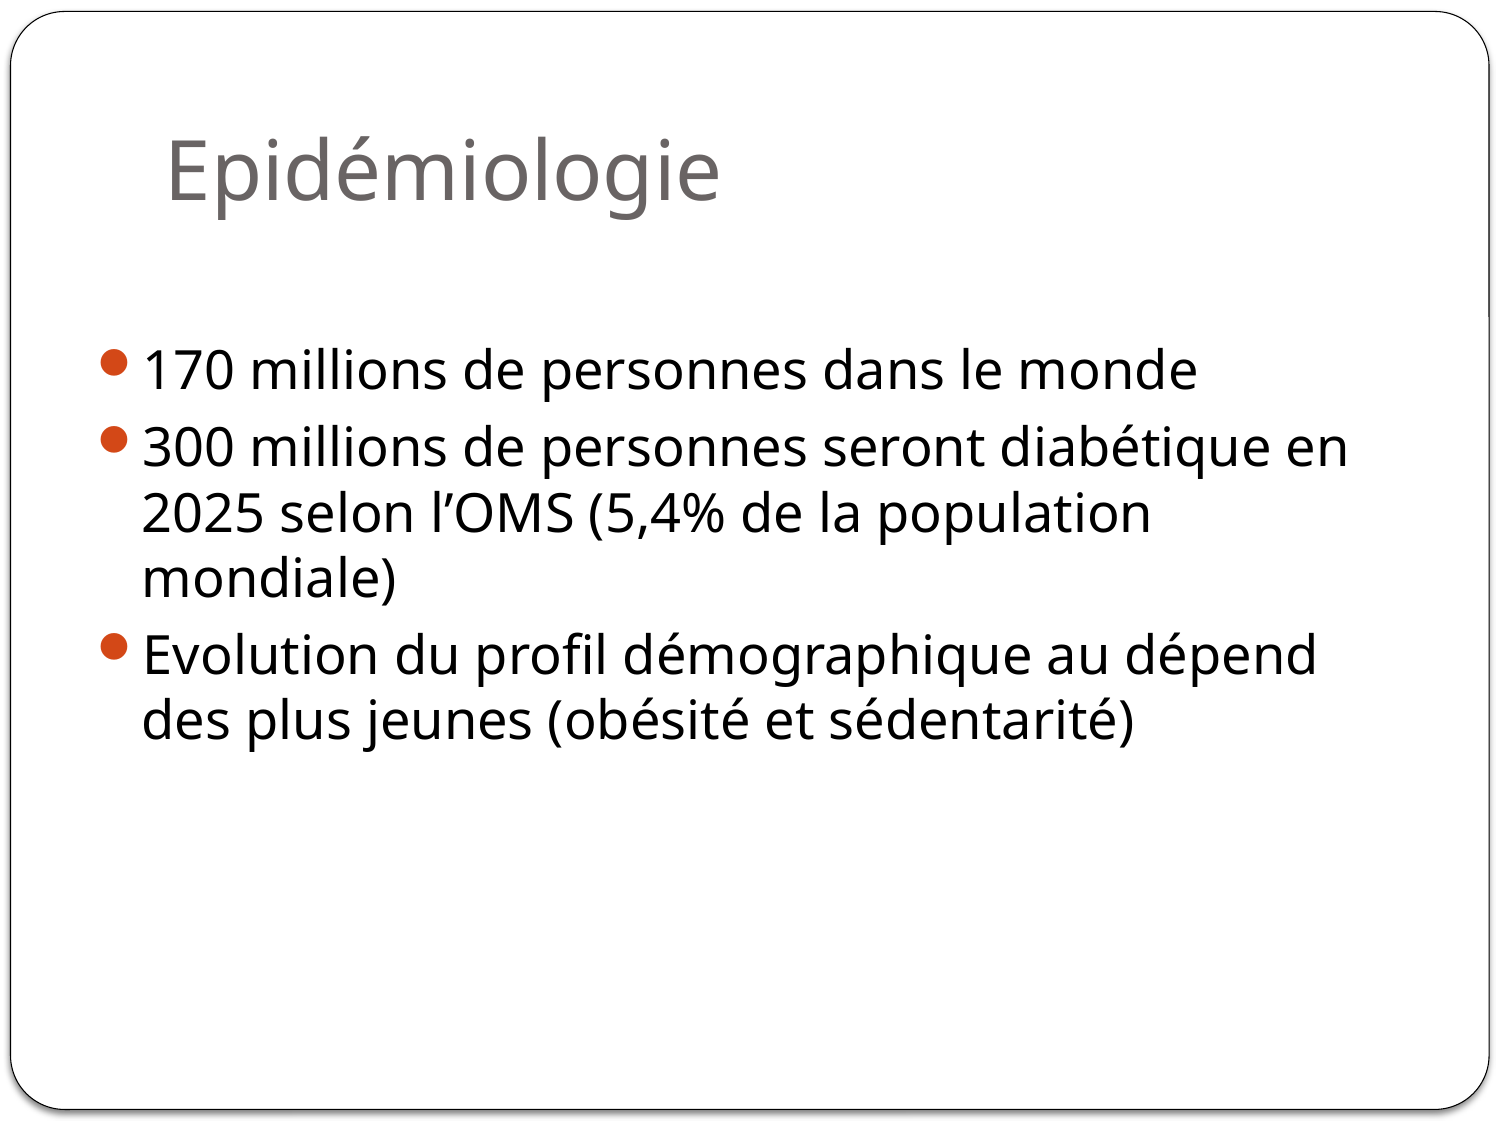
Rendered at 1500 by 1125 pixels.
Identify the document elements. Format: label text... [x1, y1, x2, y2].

title Epidémiologie [150, 45, 1425, 233]
list 170 millions de personnes dans le monde 300 millions de personnes seront diabétique en 2025 selon l’OMS (5,4% de la population mondiale) Evolution du profil démographique au dépend des plus jeunes (obésité et sédentarité) [82, 328, 1432, 851]
